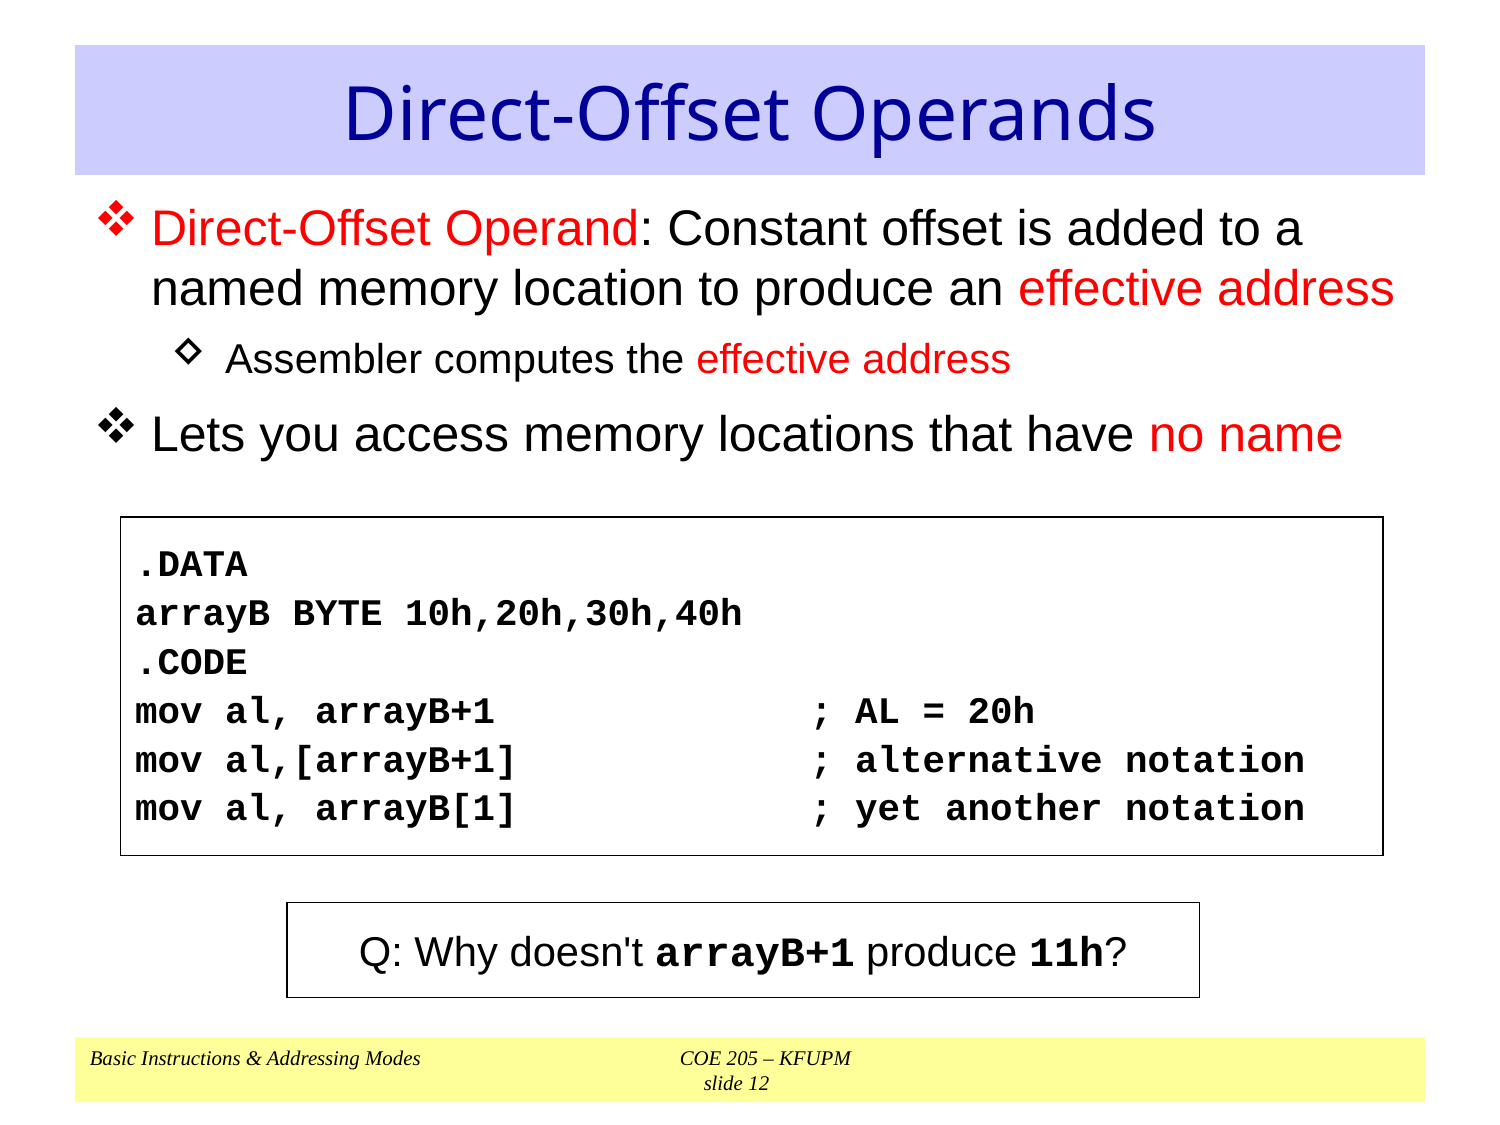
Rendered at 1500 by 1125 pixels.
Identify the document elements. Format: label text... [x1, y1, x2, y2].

text_box Q: Why doesn't arrayB+1 produce 11h? [286, 902, 1200, 998]
title Direct-Offset Operands [74, 44, 1426, 176]
text_box .DATA arrayB BYTE 10h,20h,30h,40h .CODE mov al, arrayB+1 ; AL = 20h mov al,[arrayB+1] ; alternative notation mov al, arrayB[1] ; yet another notation [120, 516, 1383, 856]
text_box Direct-Offset Operand: Constant offset is added to a named memory location to produce an effective address Assembler computes the effective address Lets you access memory locations that have no name [79, 187, 1421, 506]
